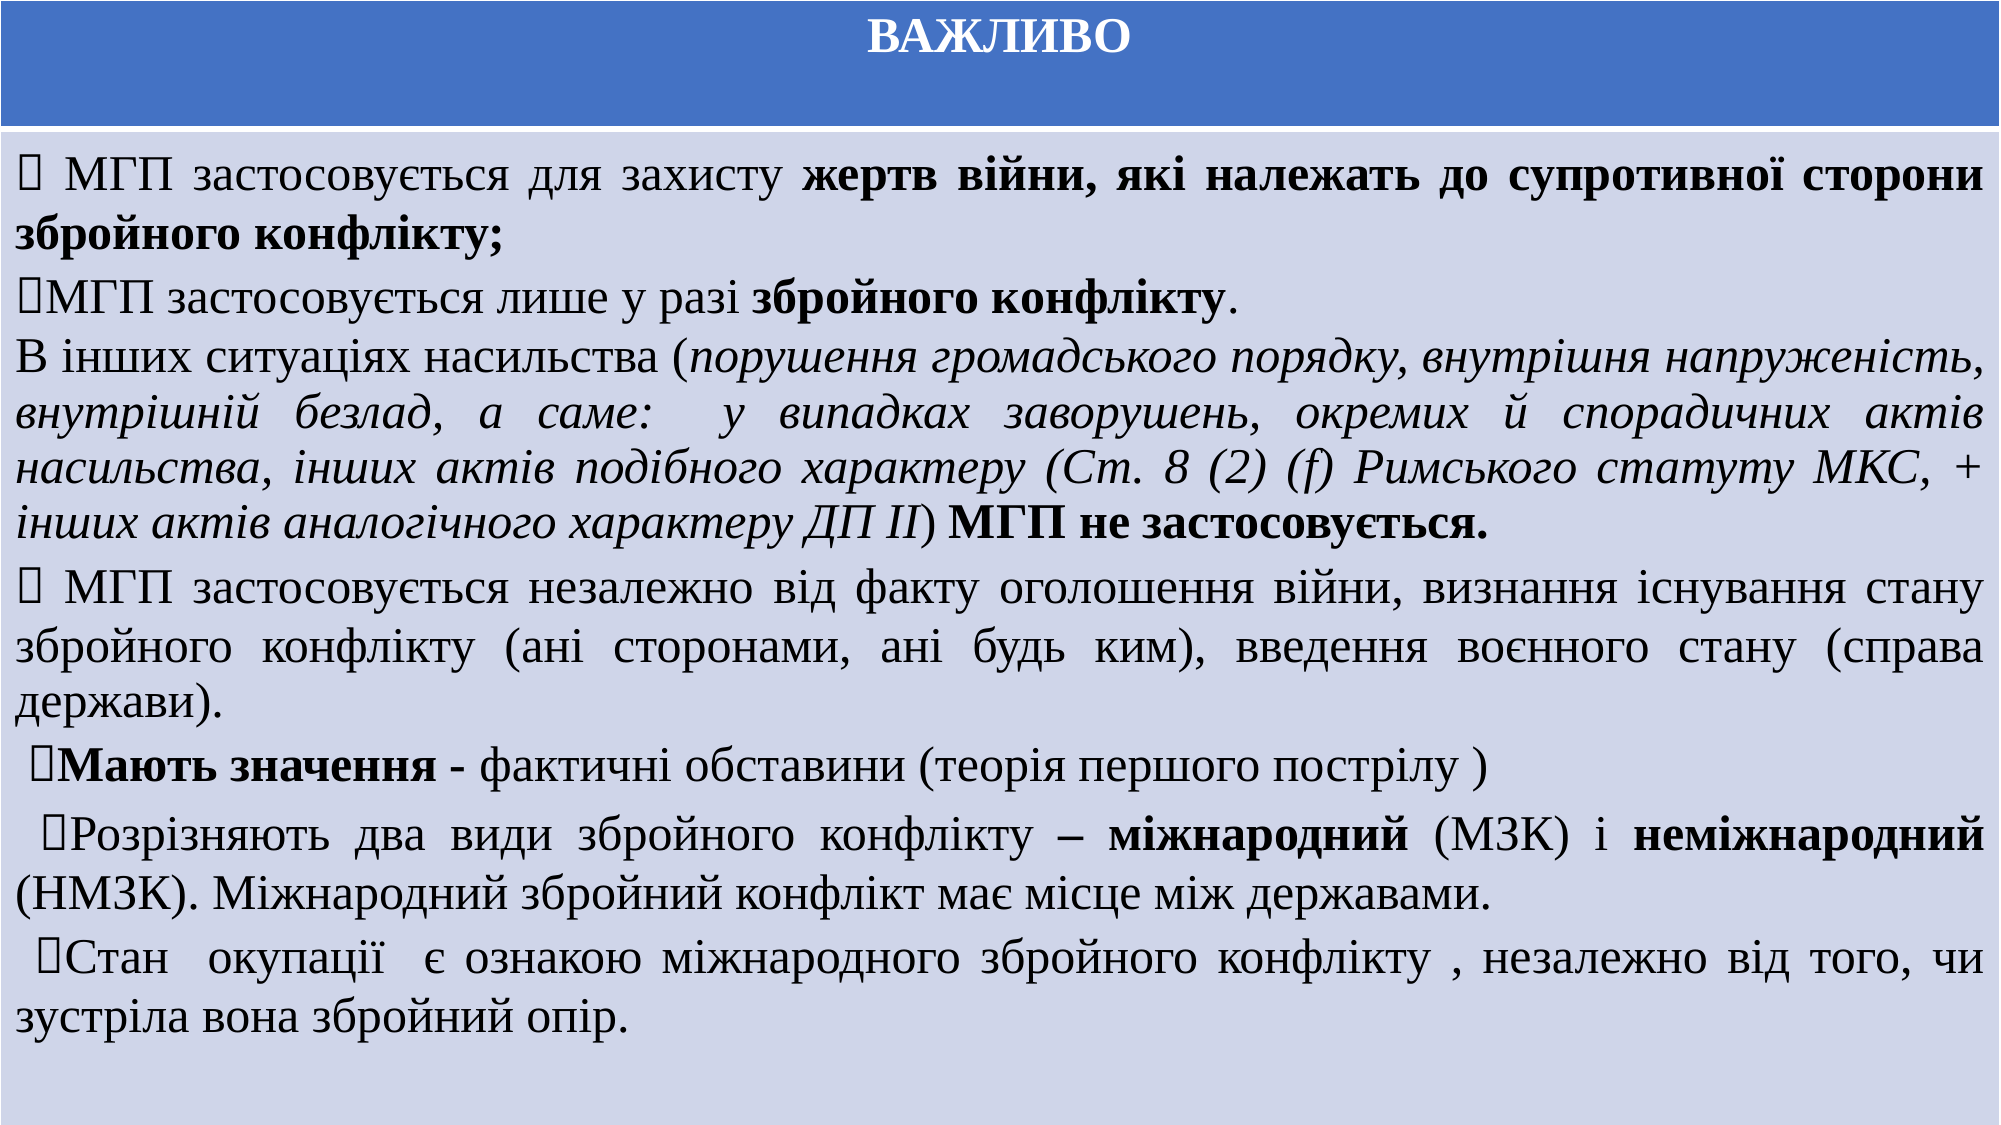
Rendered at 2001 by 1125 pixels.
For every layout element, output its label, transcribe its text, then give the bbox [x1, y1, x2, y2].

table_header ВАЖЛИВО [1, 1, 1999, 126]
table_cell  МГП застосовується для захисту жертв війни, які належать до супротивної сторони збройного конфлікту; МГП застосовується лише у разі збройного конфлікту. В інших ситуаціях насильства (порушення громадського порядку, внутрішня напруженість, внутрішній безлад, а саме: у випадках заворушень, окремих й спорадичних актів насильства, інших актів подібного характеру (Ст. 8 (2) (f) Римського статуту МКС, + інших актів аналогічного характеру ДП ІІ) МГП не застосовується.  МГП застосовується незалежно від факту оголошення війни, визнання існування стану збройного конфлікту (ані сторонами, ані будь ким), введення воєнного стану (справа держави). Мають значення - фактичні обставини (теорія першого пострілу ) Розрізняють два види збройного конфлікту – міжнародний (МЗК) і неміжнародний (НМЗК). Міжнародний збройний конфлікт має місце між державами. Стан окупації є ознакою міжнародного збройного конфлікту , незалежно від того, чи зустріла вона збройний опір. [1, 132, 1999, 1125]
